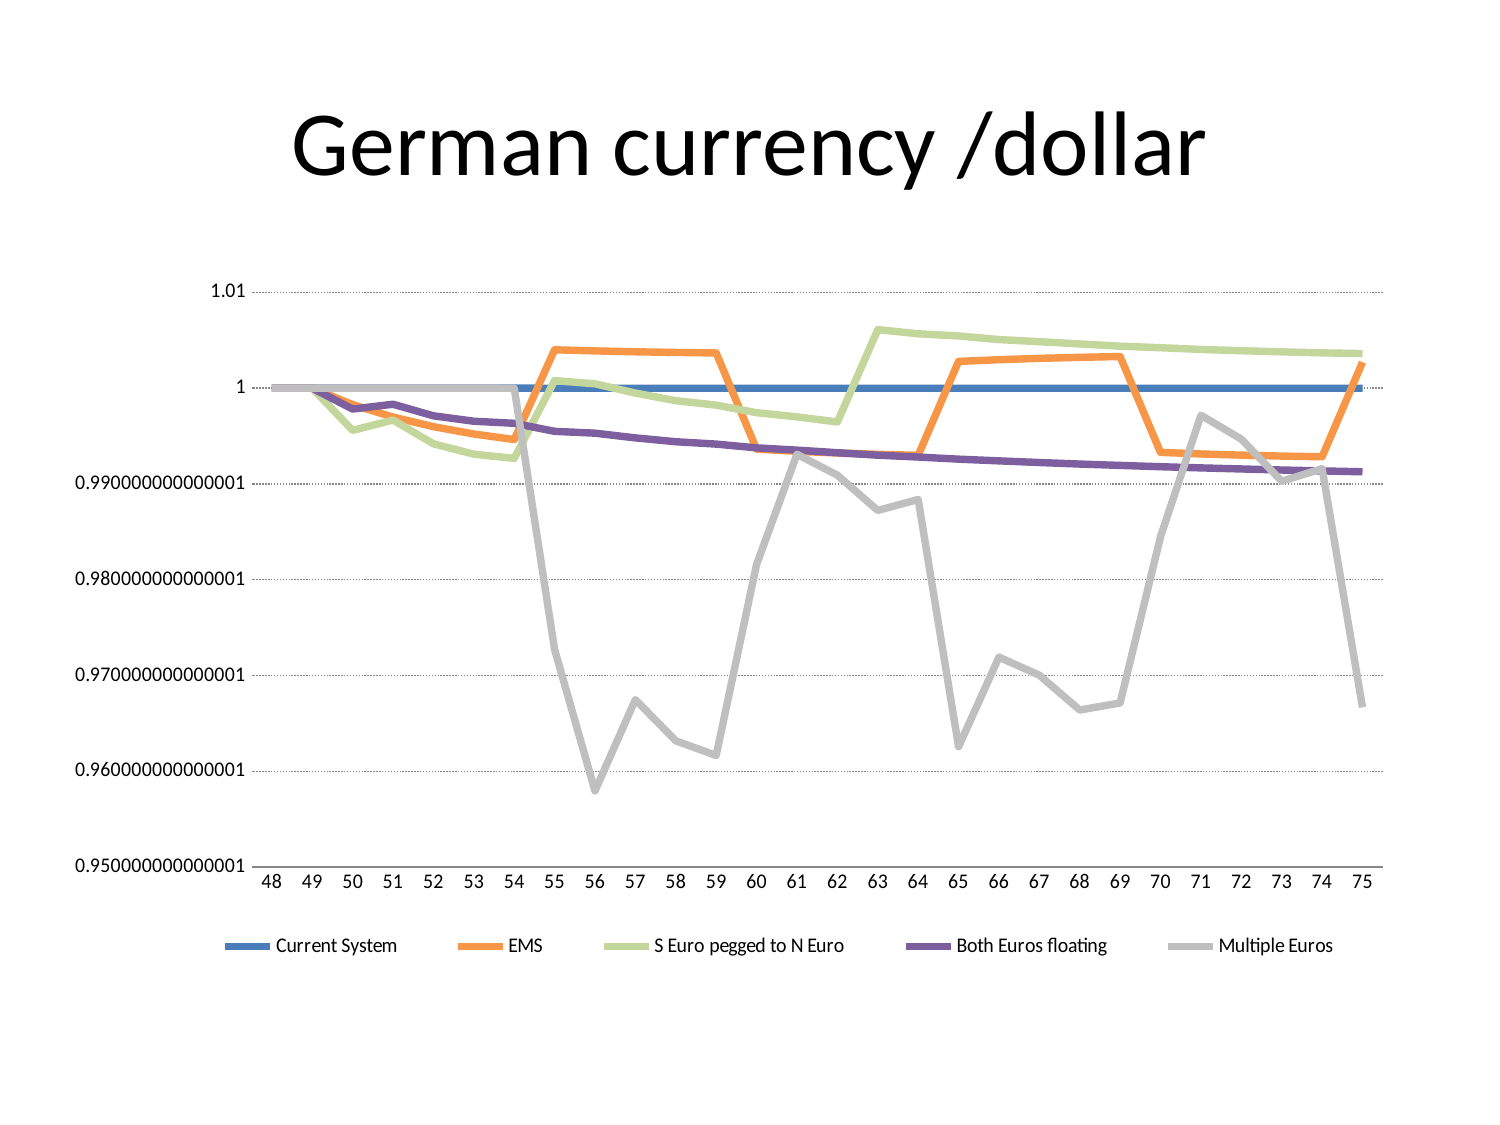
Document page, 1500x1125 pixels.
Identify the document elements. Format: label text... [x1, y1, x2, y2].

chart [74, 262, 1426, 1006]
title German currency /dollar [75, 45, 1425, 233]
